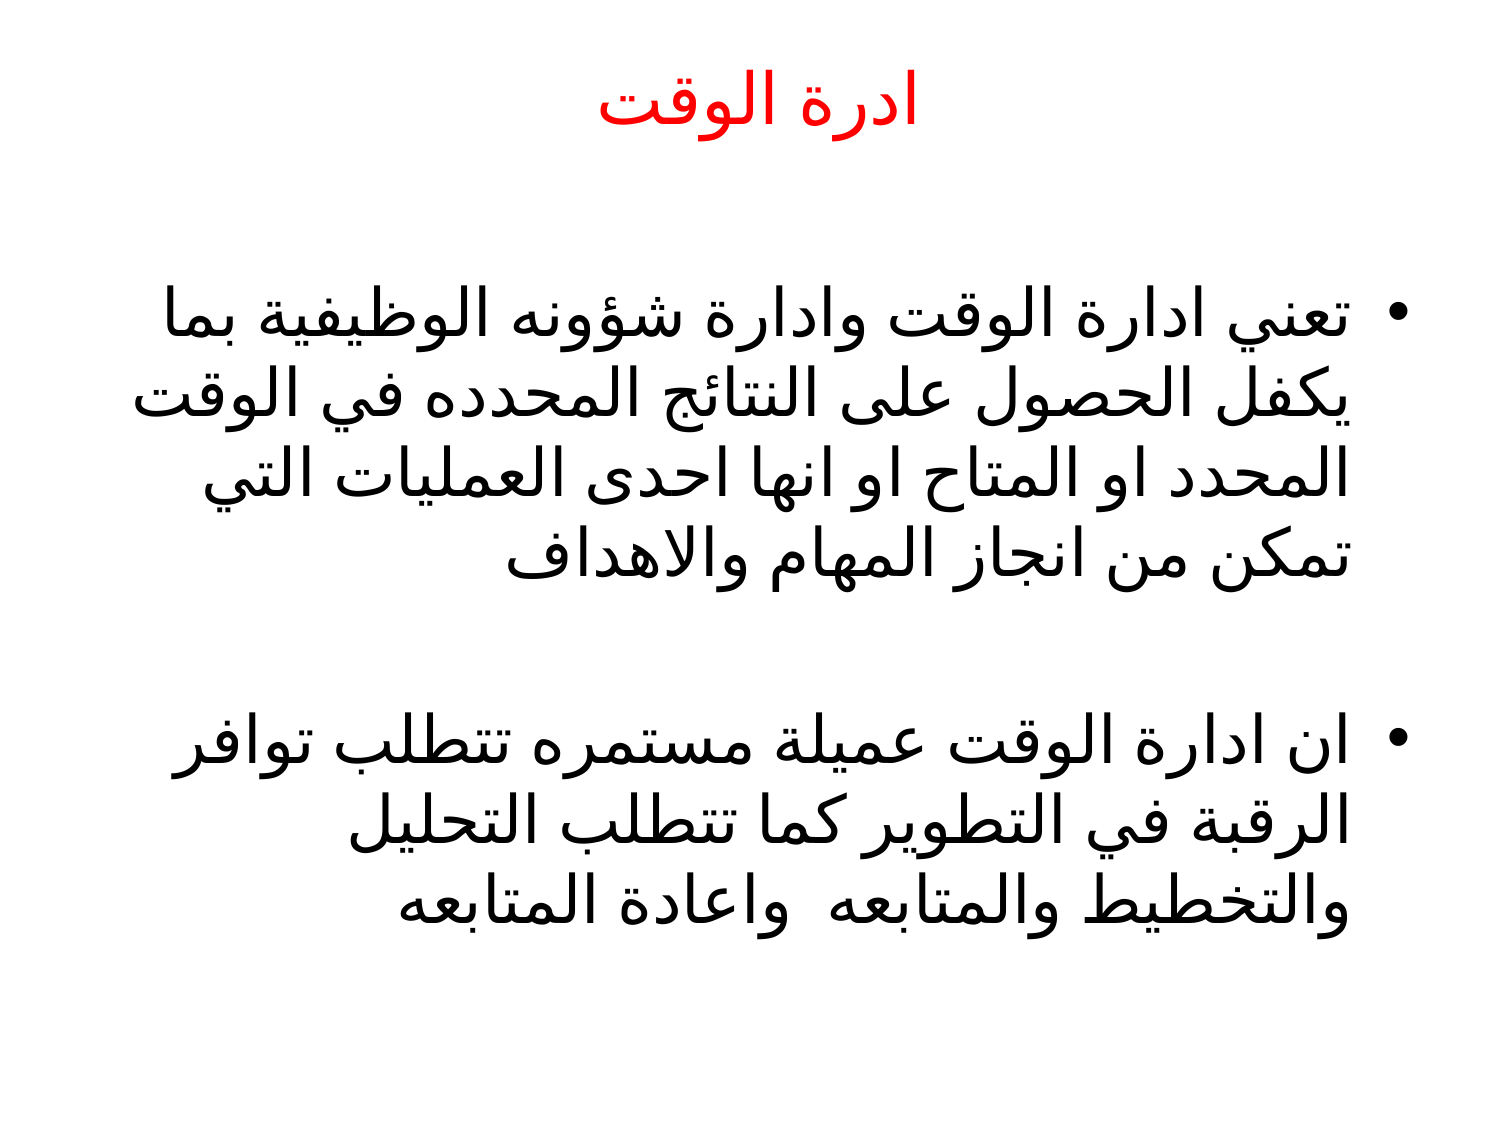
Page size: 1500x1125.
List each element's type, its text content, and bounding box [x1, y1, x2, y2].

title ادرة الوقت [75, 45, 1425, 233]
list تعني ادارة الوقت وادارة شؤونه الوظيفية بما يكفل الحصول على النتائج المحدده في الوقت المحدد او المتاح او انها احدى العمليات التي تمكن من انجاز المهام والاهداف ان ادارة الوقت عميلة مستمره تتطلب توافر الرقبة في التطوير كما تتطلب التحليل والتخطيط والمتابعه واعادة المتابعه [75, 262, 1425, 1005]
